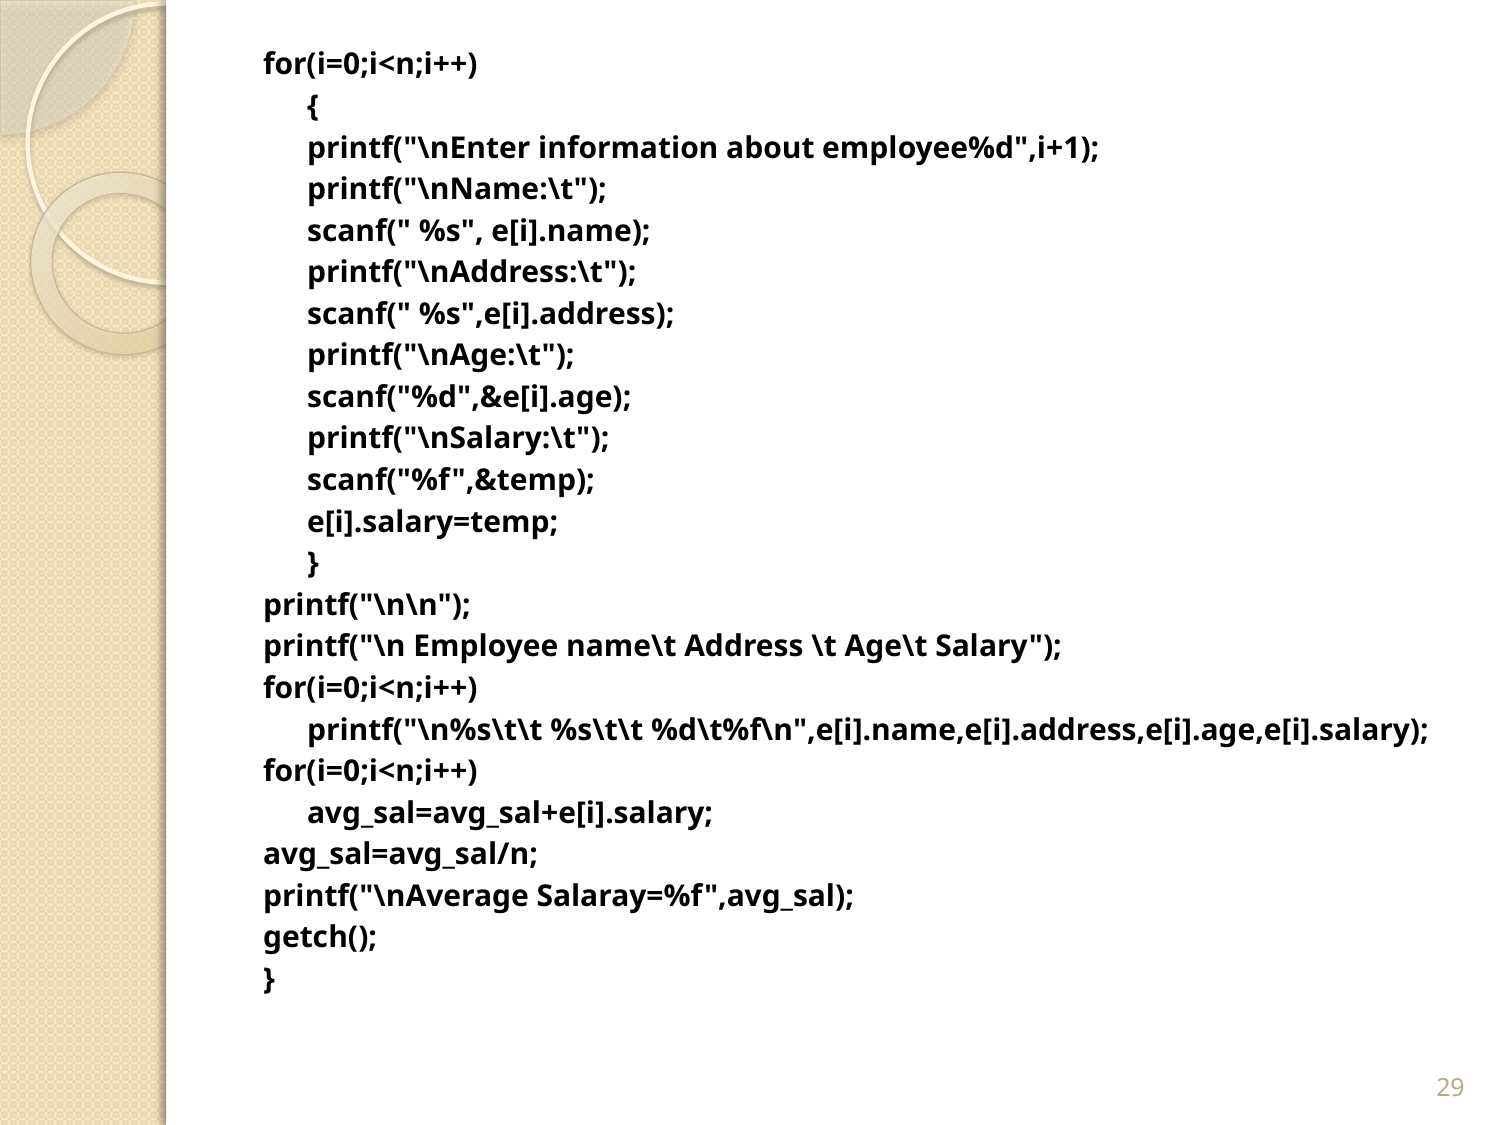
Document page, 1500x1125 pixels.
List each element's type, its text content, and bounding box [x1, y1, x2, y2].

slide_number 29 [1413, 1034, 1488, 1113]
list for(i=0;i<n;i++) { printf("\nEnter information about employee%d",i+1); printf("\nName:\t"); scanf(" %s", e[i].name); printf("\nAddress:\t"); scanf(" %s",e[i].address); printf("\nAge:\t"); scanf("%d",&e[i].age); printf("\nSalary:\t"); scanf("%f",&temp); e[i].salary=temp; } printf("\n\n"); printf("\n Employee name\t Address \t Age\t Salary"); for(i=0;i<n;i++) printf("\n%s\t\t %s\t\t %d\t%f\n",e[i].name,e[i].address,e[i].age,e[i].salary); for(i=0;i<n;i++) avg_sal=avg_sal+e[i].salary; avg_sal=avg_sal/n; printf("\nAverage Salaray=%f",avg_sal); getch(); } [235, 37, 1466, 1025]
